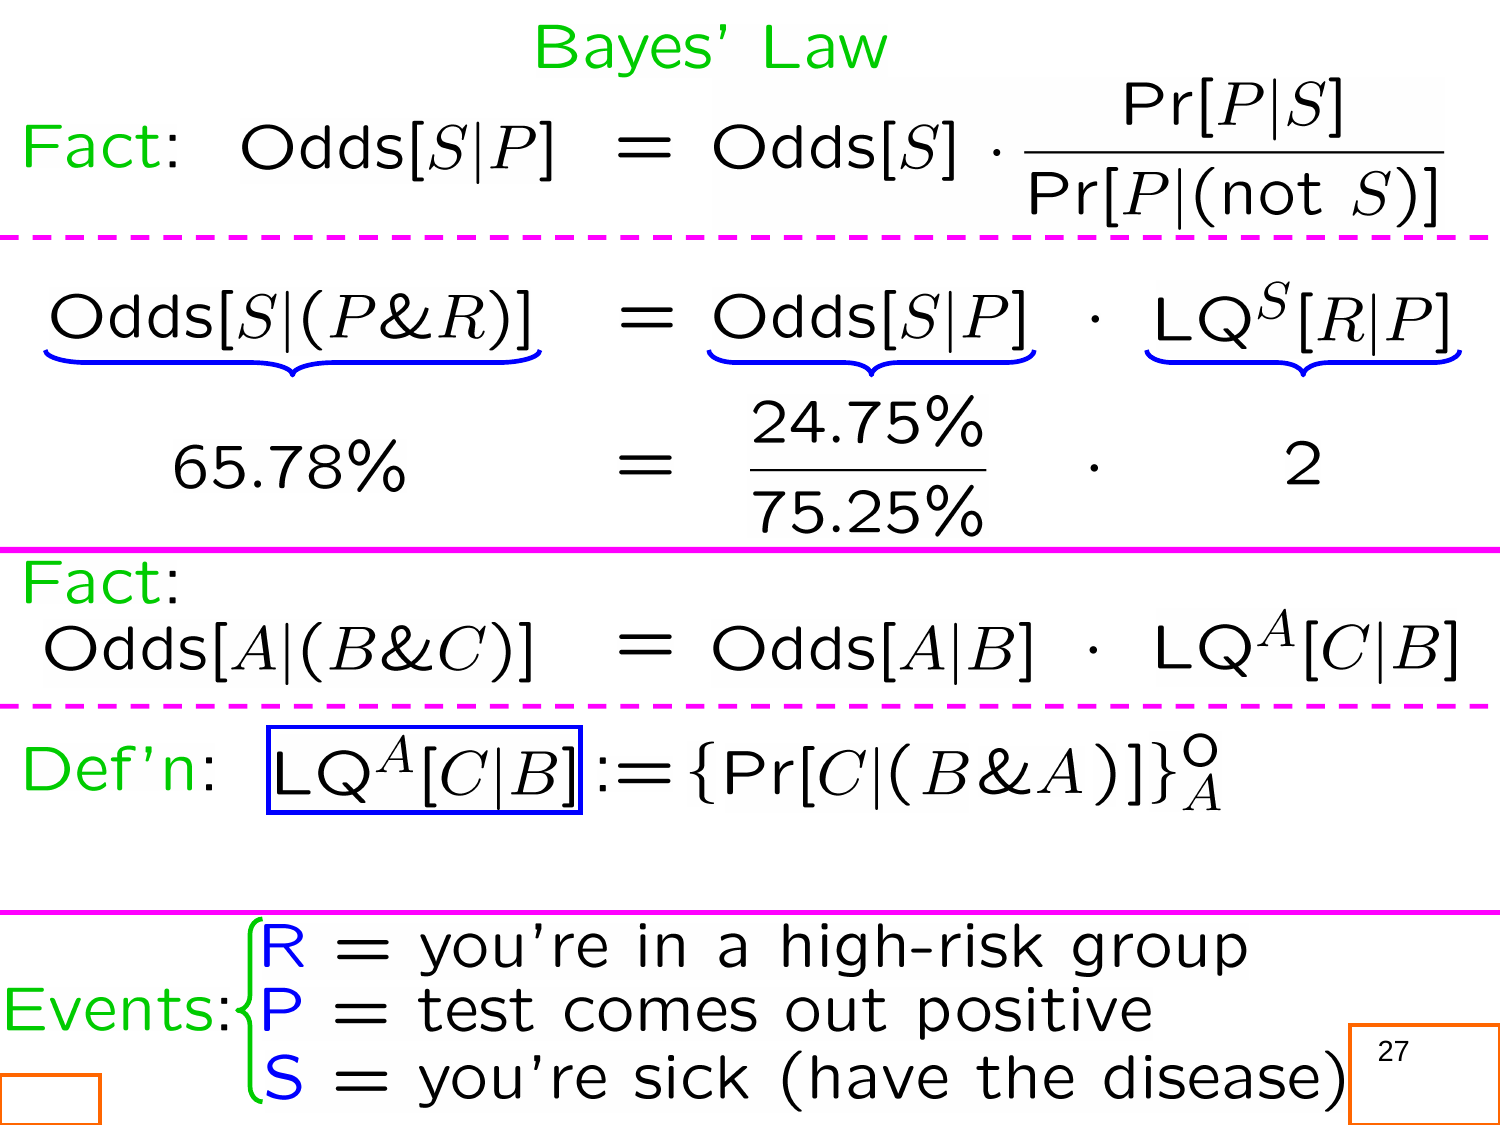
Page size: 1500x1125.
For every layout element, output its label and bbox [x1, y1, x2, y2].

picture [746, 394, 990, 538]
text_box [237, 918, 1250, 1102]
text_box [1298, 368, 1308, 376]
text_box [267, 726, 581, 813]
picture [536, 24, 1446, 231]
picture [617, 454, 675, 478]
picture [711, 618, 1032, 688]
picture [1285, 440, 1321, 485]
picture [240, 117, 555, 184]
picture [1155, 608, 1457, 687]
picture [597, 756, 673, 792]
picture [617, 634, 675, 657]
picture [1089, 644, 1100, 654]
picture [24, 743, 215, 791]
picture [977, 746, 1085, 797]
picture [618, 307, 676, 330]
picture [1090, 462, 1101, 473]
picture [1091, 313, 1101, 323]
text_box [0, 1074, 100, 1125]
picture [24, 123, 178, 168]
picture [49, 287, 531, 357]
picture [173, 439, 407, 493]
text_box [1454, 350, 1460, 358]
picture [42, 618, 531, 688]
picture [5, 987, 230, 1032]
picture [1124, 743, 1141, 807]
text_box [275, 365, 310, 376]
picture [712, 287, 1027, 357]
picture [1149, 731, 1222, 813]
picture [687, 741, 716, 808]
text_box [262, 987, 1346, 1113]
text_box [860, 365, 883, 376]
picture [24, 559, 178, 604]
picture [724, 743, 969, 813]
picture [1155, 279, 1451, 359]
picture [1093, 743, 1116, 807]
text_box [1349, 1025, 1500, 1125]
picture [615, 137, 673, 160]
